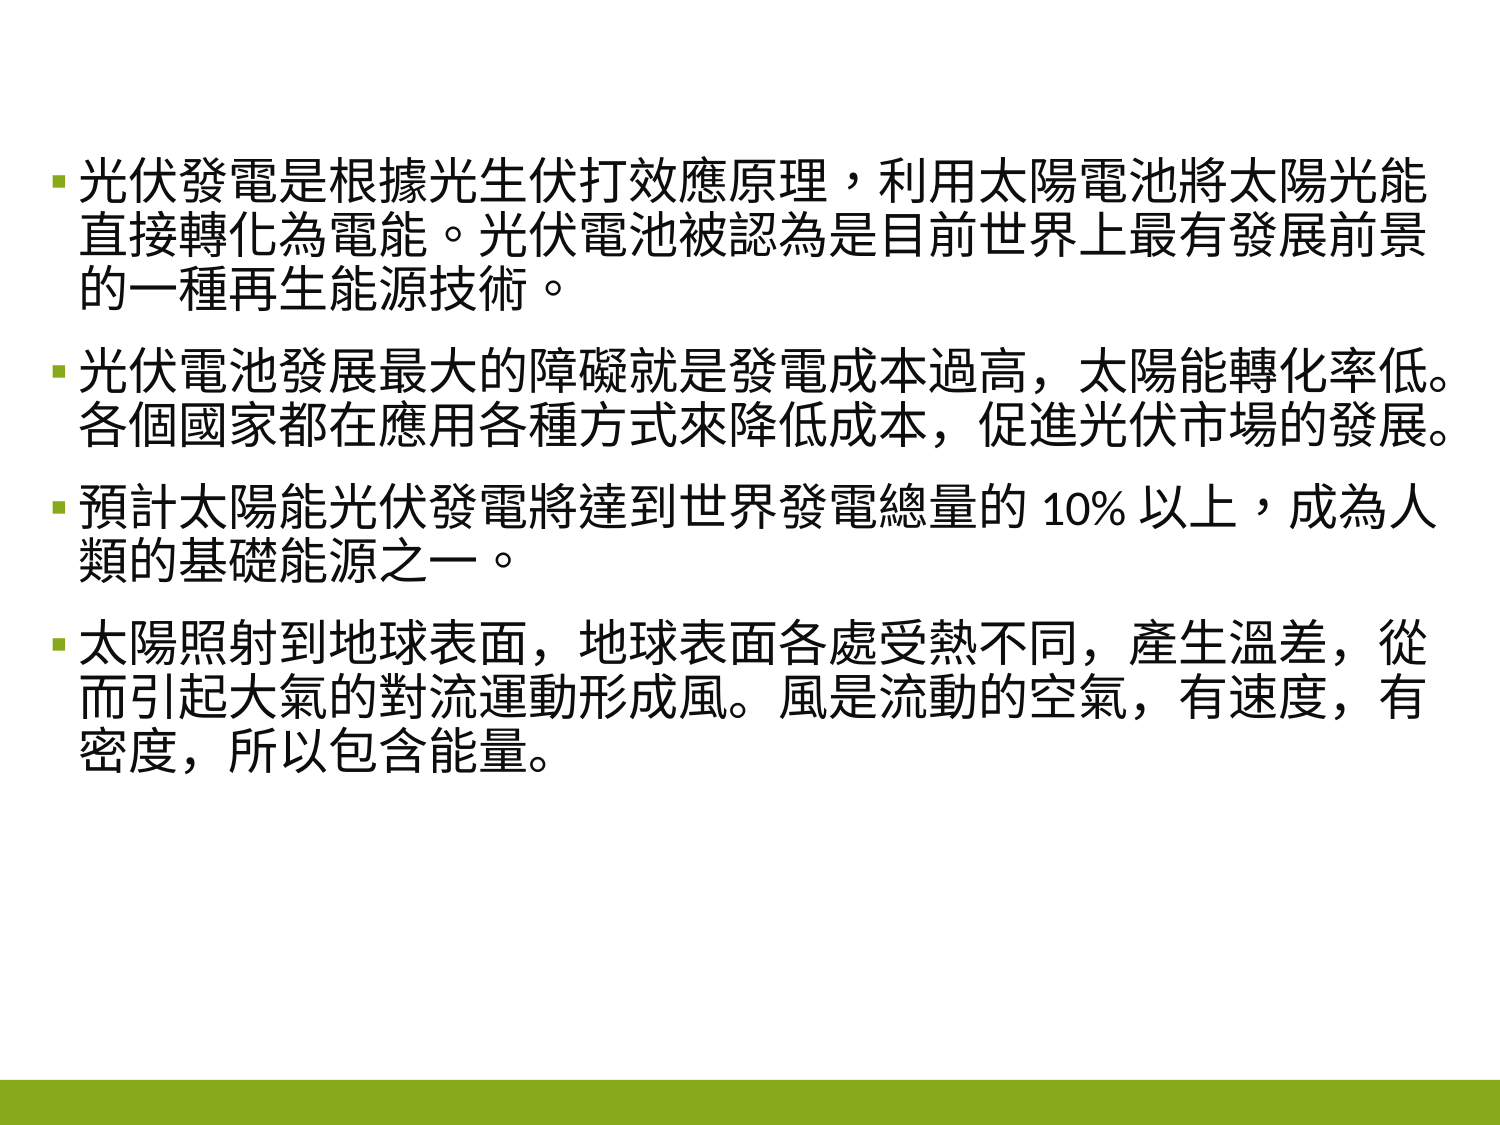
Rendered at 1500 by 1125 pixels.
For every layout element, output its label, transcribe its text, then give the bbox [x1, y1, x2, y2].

list 光伏發電是根據光生伏打效應原理，利用太陽電池將太陽光能直接轉化為電能。光伏電池被認為是目前世界上最有發展前景的一種再生能源技術。 光伏電池發展最大的障礙就是發電成本過高，太陽能轉化率低。各個國家都在應用各種方式來降低成本，促進光伏市場的發展。 預計太陽能光伏發電將達到世界發電總量的10%以上，成為人類的基礎能源之一。 太陽照射到地球表面，地球表面各處受熱不同，產生溫差，從而引起大氣的對流運動形成風。風是流動的空氣，有速度，有密度，所以包含能量。 [29, 149, 1471, 1013]
